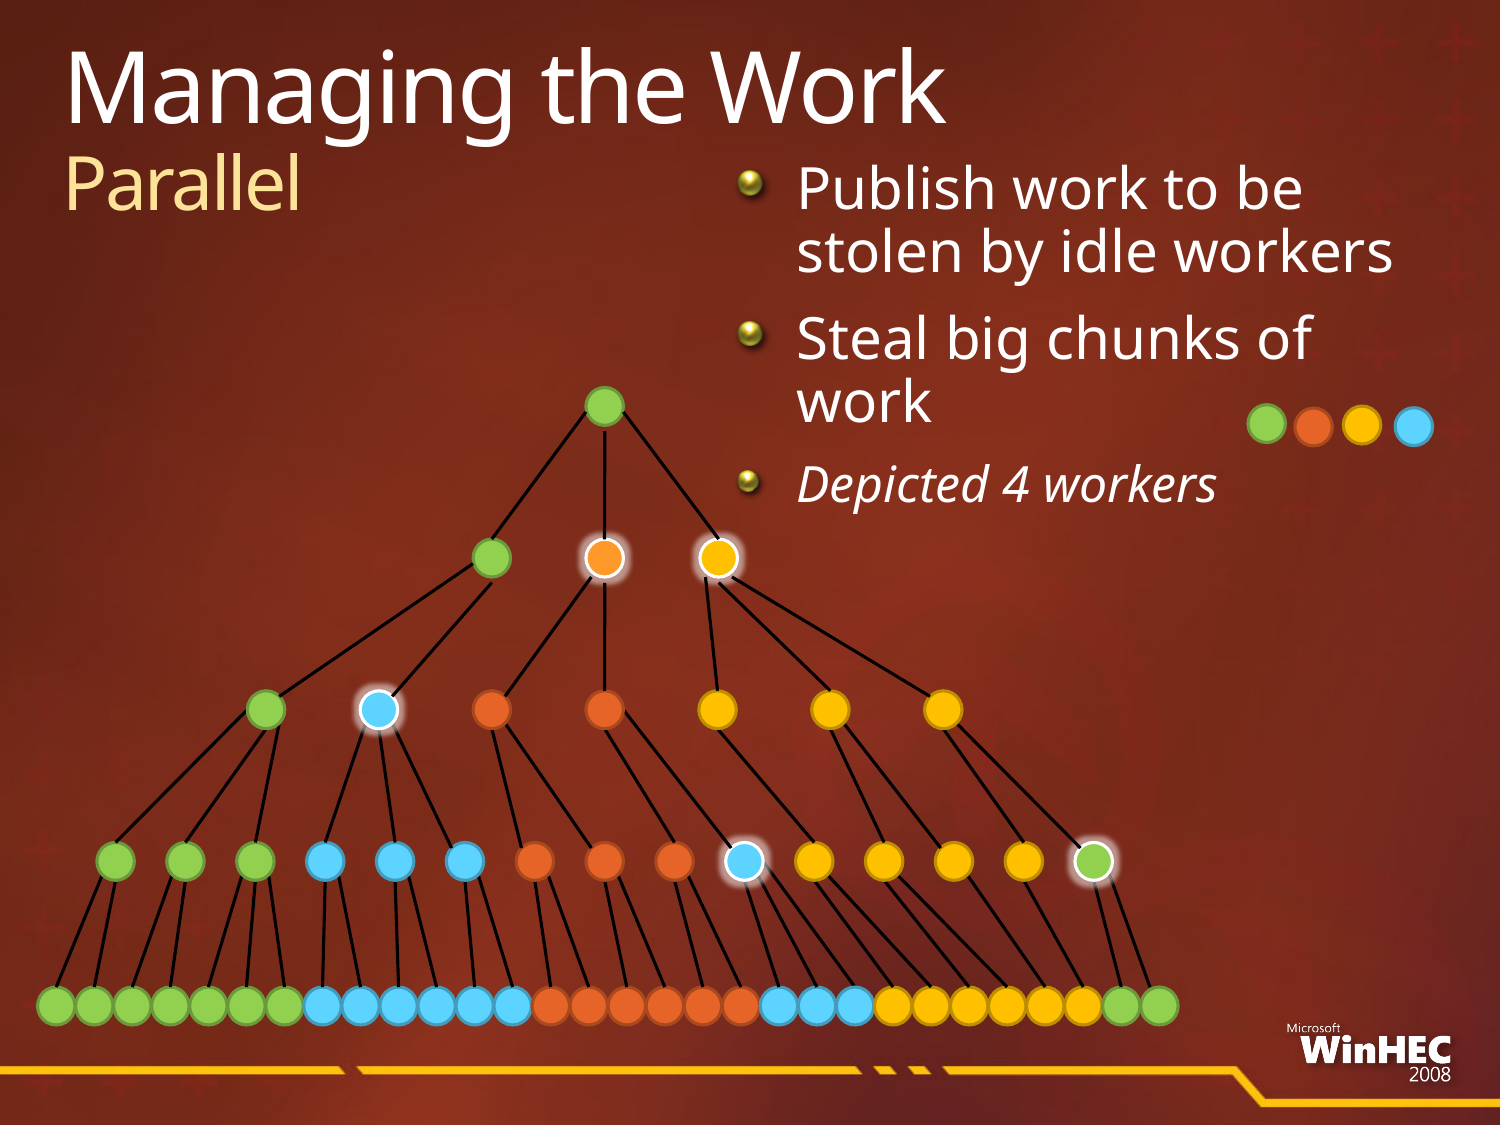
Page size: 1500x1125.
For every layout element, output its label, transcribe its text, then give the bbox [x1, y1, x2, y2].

picture [0, 0, 1500, 1125]
text_box [1393, 406, 1435, 448]
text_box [37, 387, 1179, 1026]
text_box [1293, 406, 1334, 448]
title Managing the Work Parallel [62, 37, 1438, 229]
text_box [1246, 403, 1288, 445]
text_box [1341, 404, 1383, 446]
text_box Publish work to be stolen by idle workers Steal big chunks of work Depicted 4 workers [718, 151, 1463, 507]
